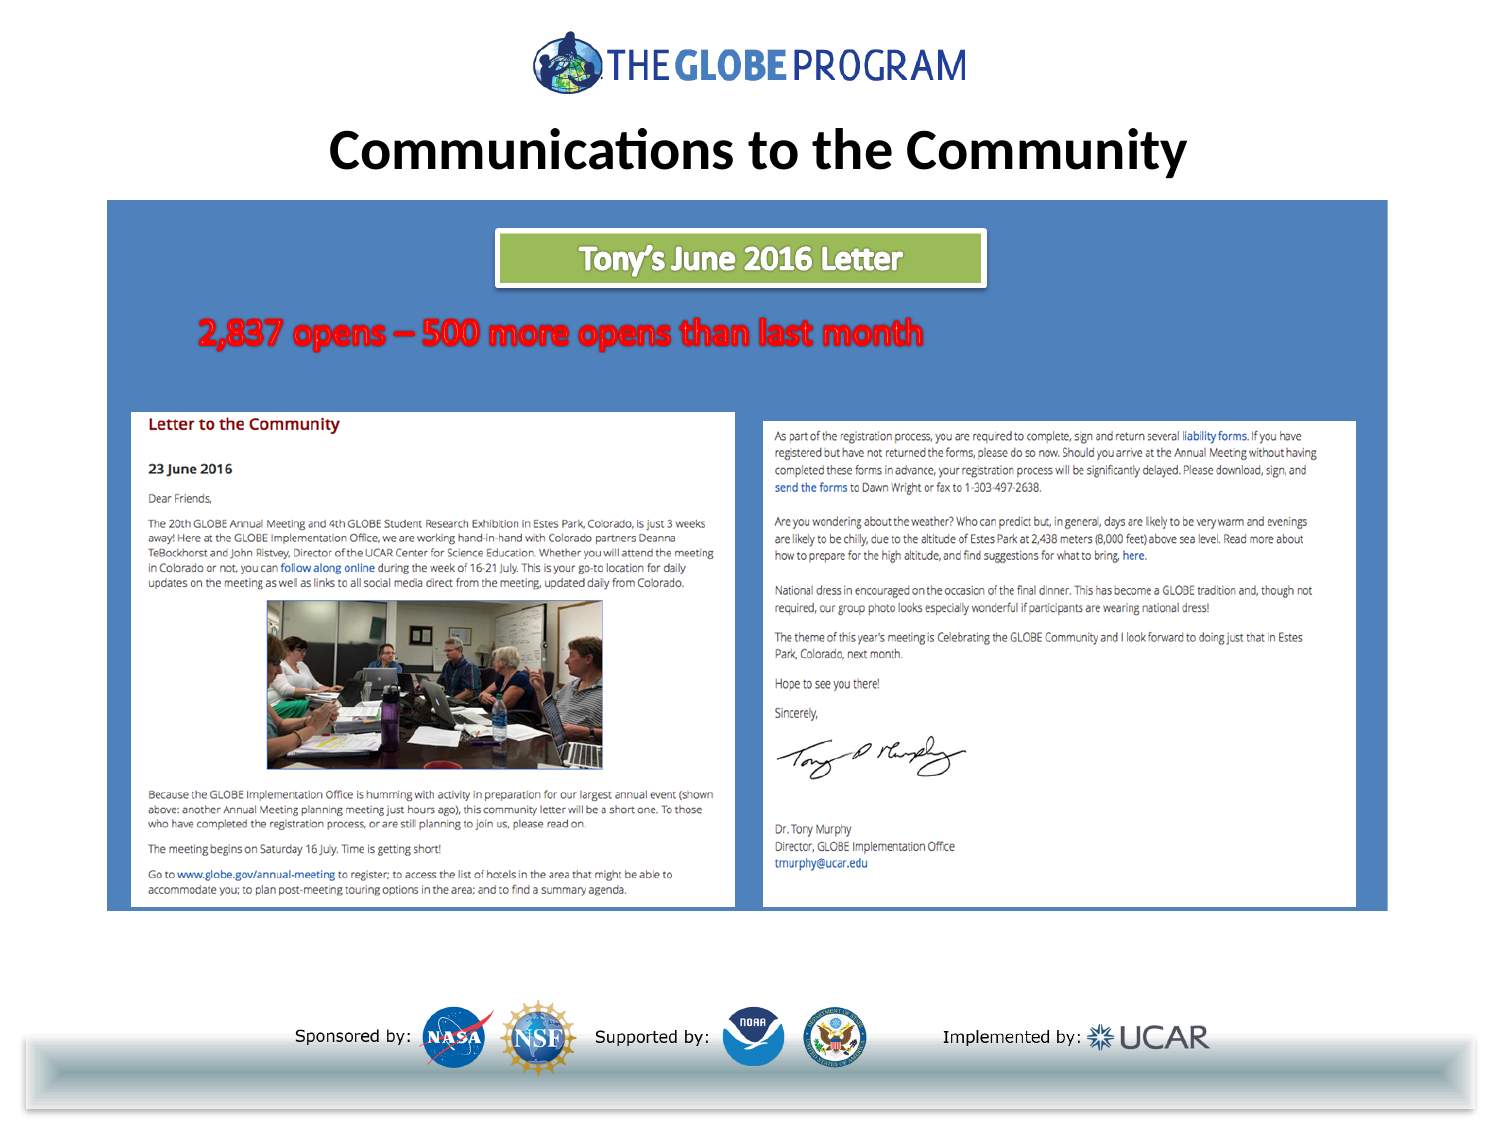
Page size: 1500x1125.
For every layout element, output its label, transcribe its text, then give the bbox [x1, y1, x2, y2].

text_box Communications to the Community [314, 103, 1204, 189]
picture [107, 200, 1389, 912]
picture [262, 1000, 1238, 1086]
picture [526, 24, 975, 101]
text_box [25, 1035, 1476, 1110]
